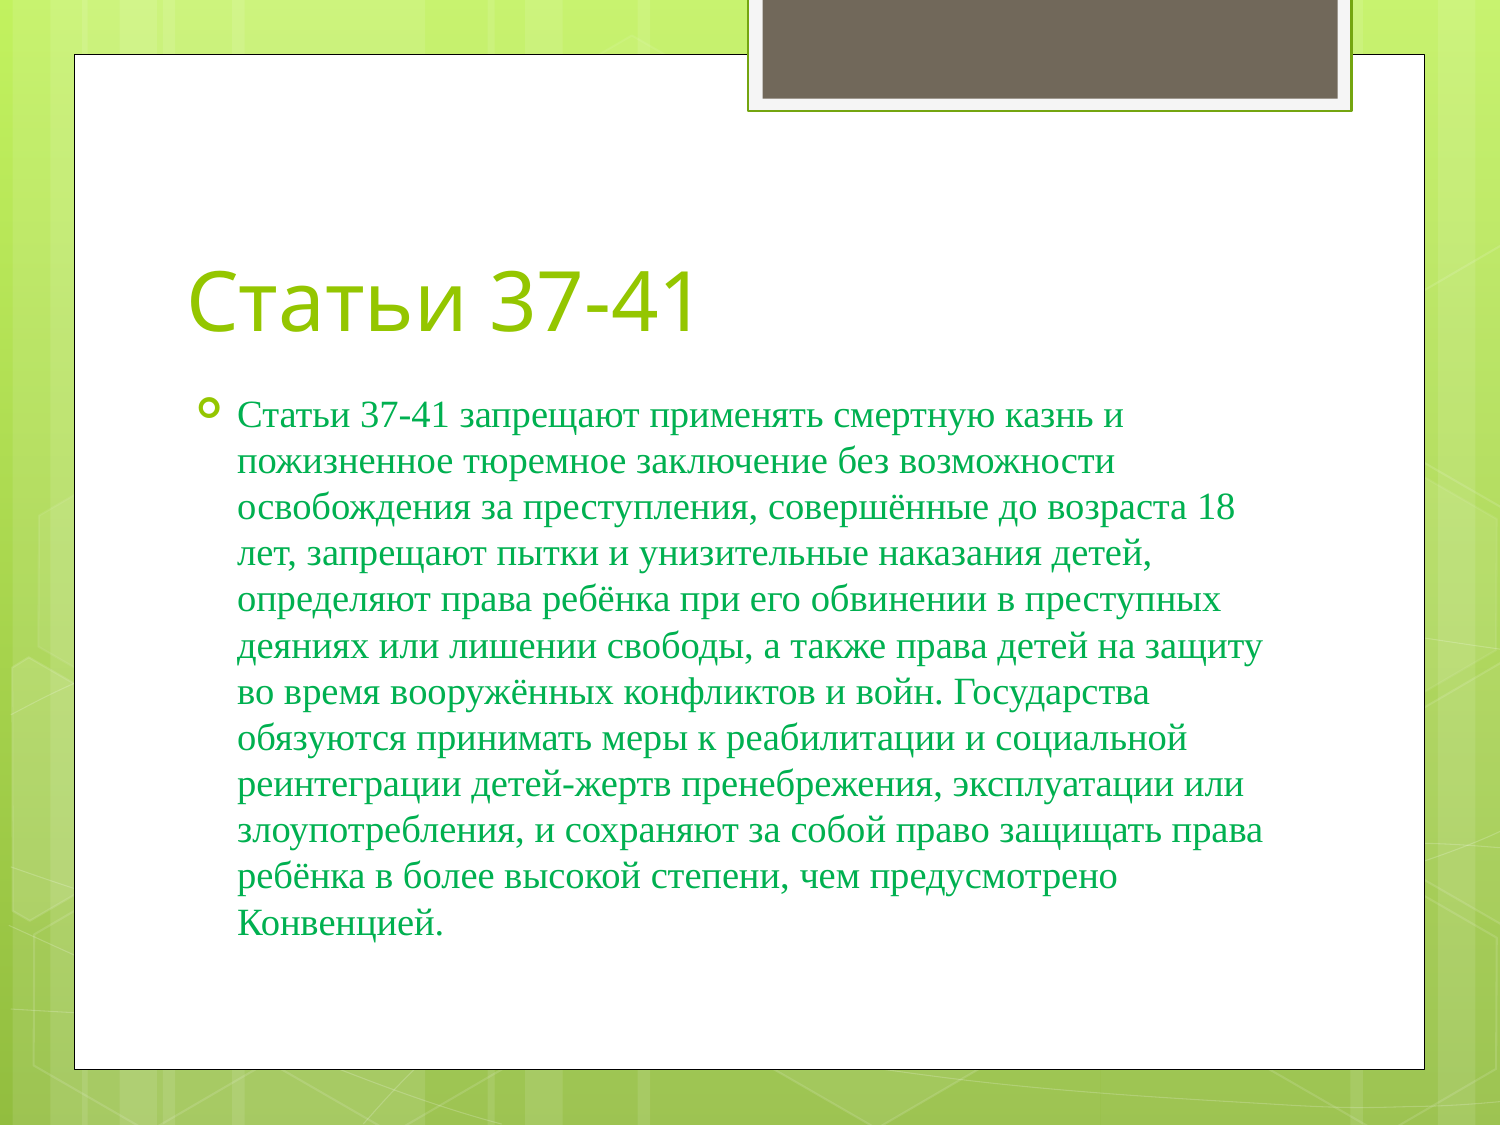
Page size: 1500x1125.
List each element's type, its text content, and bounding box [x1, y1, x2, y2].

title Статьи 37-41 [171, 168, 1324, 357]
list Статьи 37-41 запрещают применять смертную казнь и пожизненное тюремное заключение без возможности освобождения за преступления, совершённые до возраста 18 лет, запрещают пытки и унизительные наказания детей, определяют права ребёнка при его обвинении в преступных деяниях или лишении свободы, а также права детей на защиту во время вооружённых конфликтов и войн. Государства обязуются принимать меры к реабилитации и социальной реинтеграции детей-жертв пренебрежения, эксплуатации или злоупотребления, и сохраняют за собой право защищать права ребёнка в более высокой степени, чем предусмотрено Конвенцией. [171, 381, 1283, 957]
